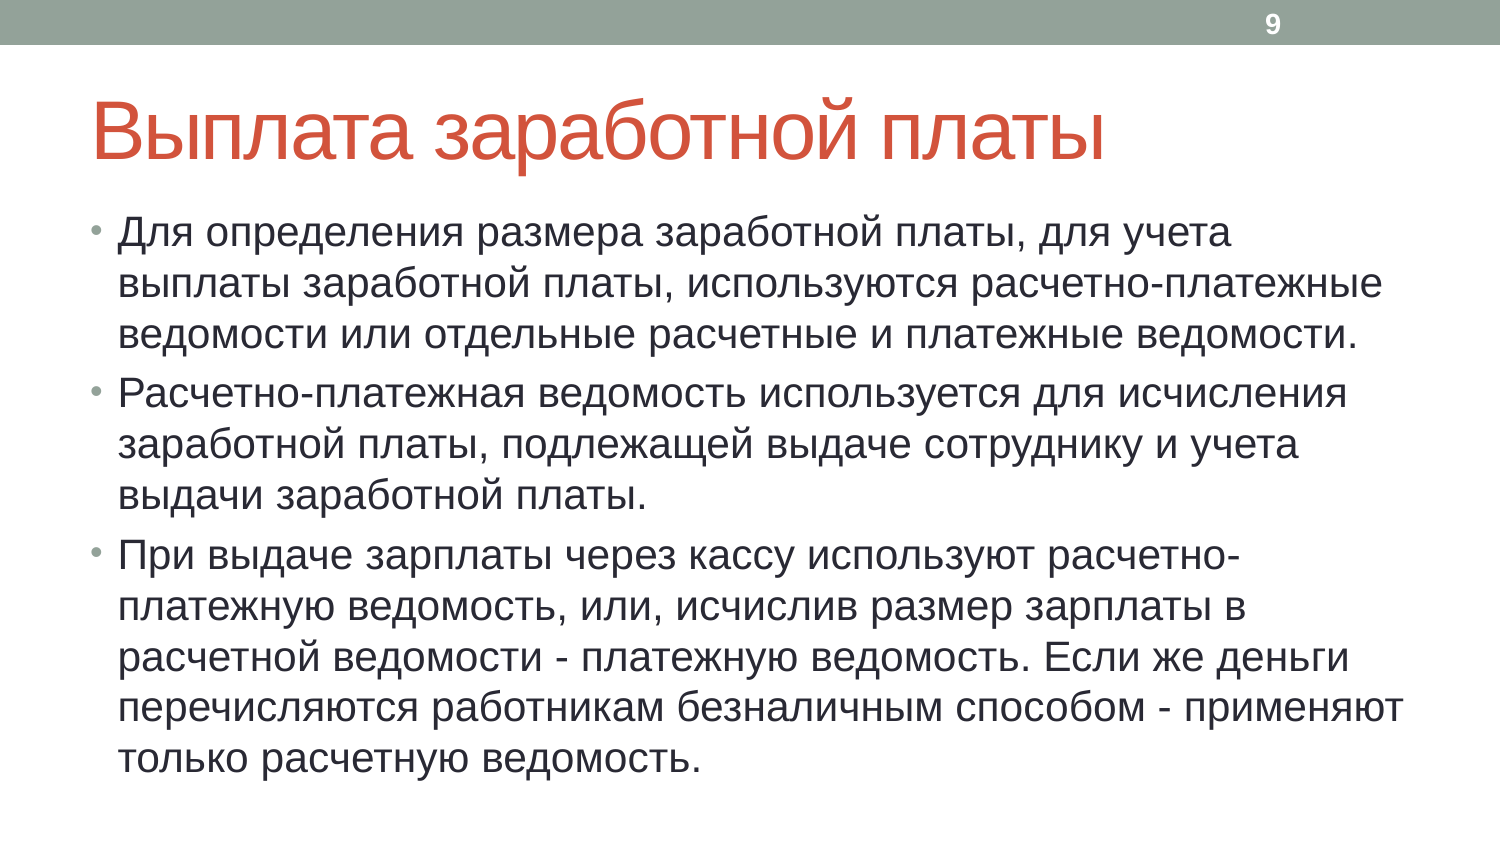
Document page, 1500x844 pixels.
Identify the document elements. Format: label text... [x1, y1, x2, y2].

list Для определения размера заработной платы, для учета выплаты заработной платы, используются расчетно-платежные ведомости или отдельные расчетные и платежные ведомости. Расчетно-платежная ведомость используется для исчисления заработной платы, подлежащей выдаче сотруднику и учета выдачи заработной платы. При выдаче зарплаты через кассу используют расчетно-платежную ведомость, или, исчислив размер зарплаты в расчетной ведомости - платежную ведомость. Если же деньги перечисляются работникам безналичным способом - применяют только расчетную ведомость. [75, 196, 1425, 797]
title Выплата заработной платы [75, 65, 1425, 188]
slide_number 9 [1250, 2, 1425, 43]
